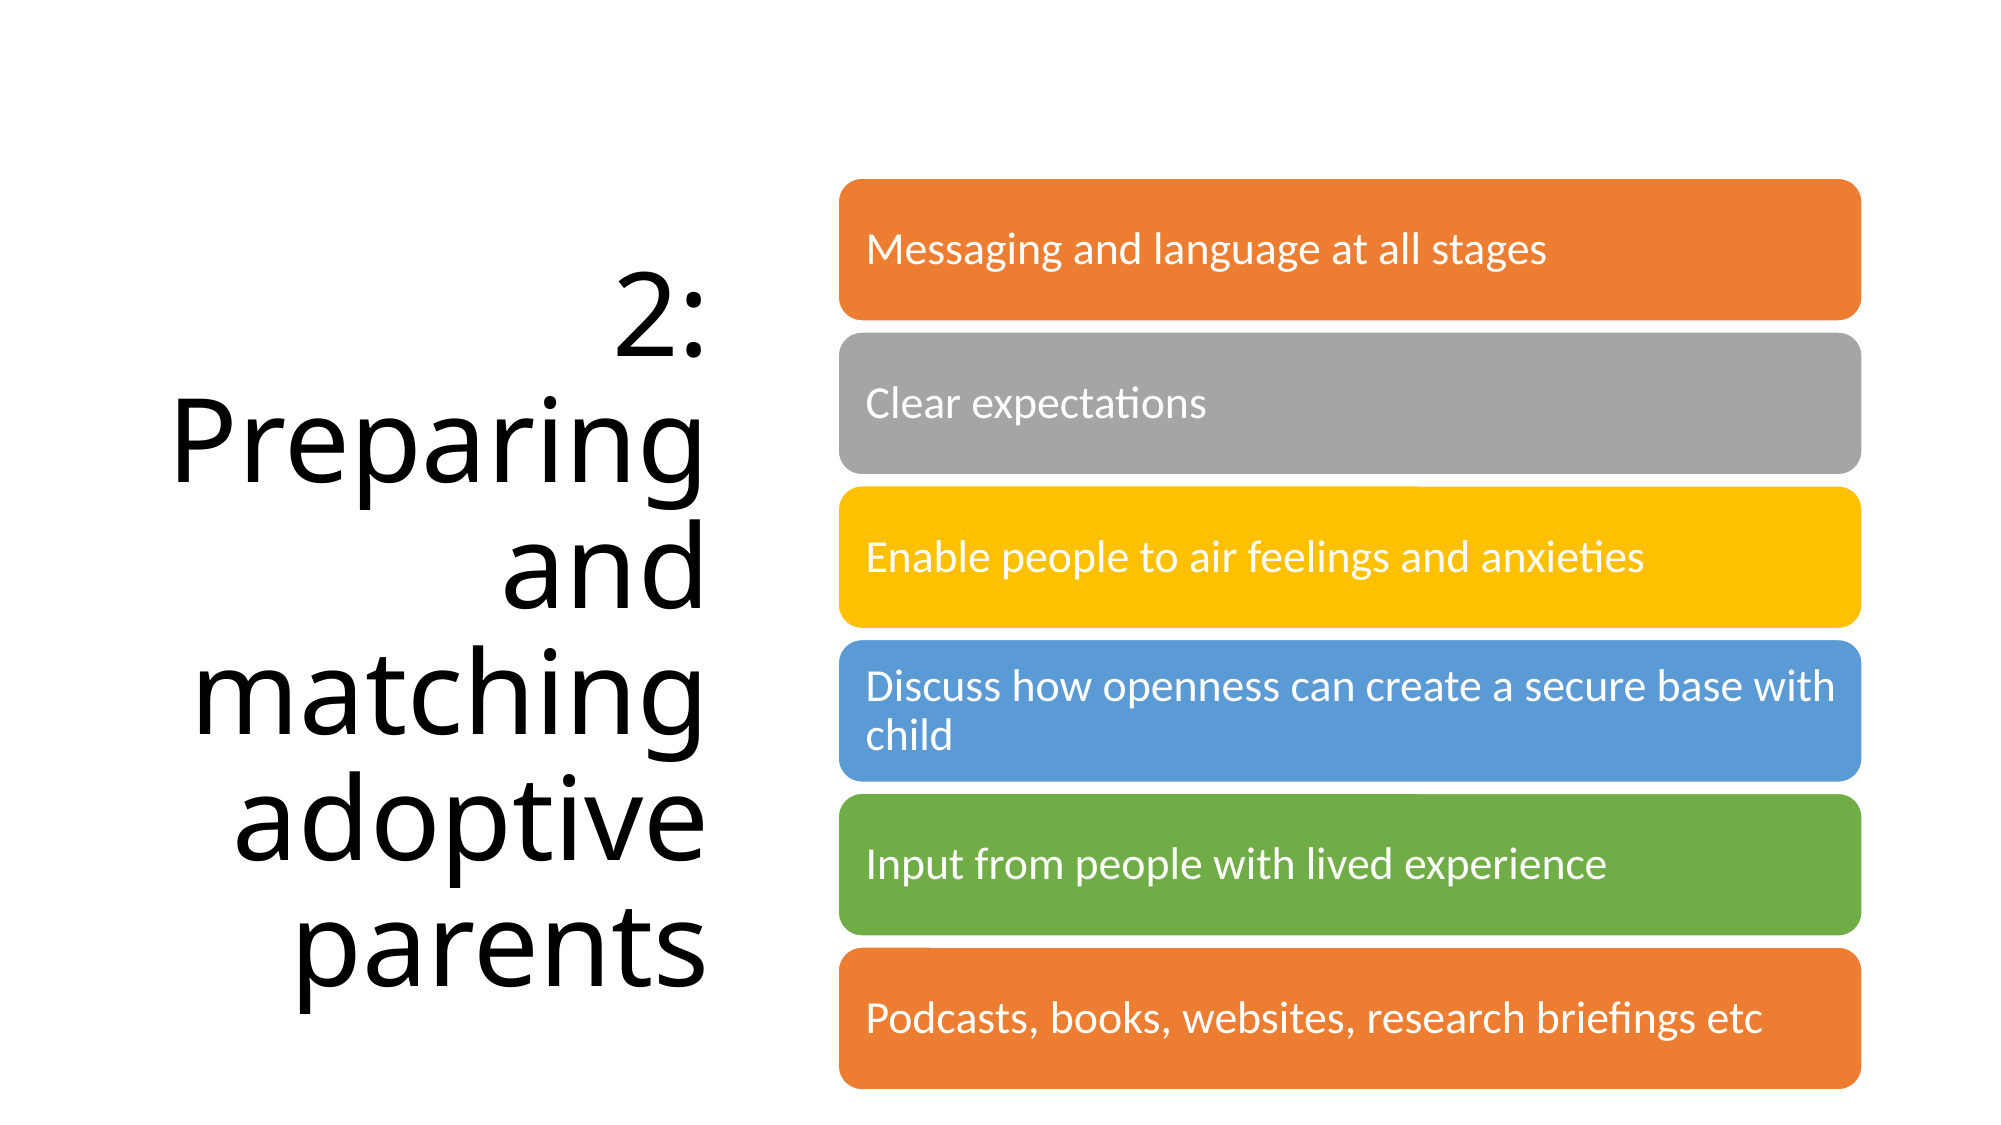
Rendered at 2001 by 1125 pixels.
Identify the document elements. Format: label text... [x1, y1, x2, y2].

title 2: Preparing and matching adoptive parents [78, 175, 725, 1092]
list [837, 175, 1863, 1093]
